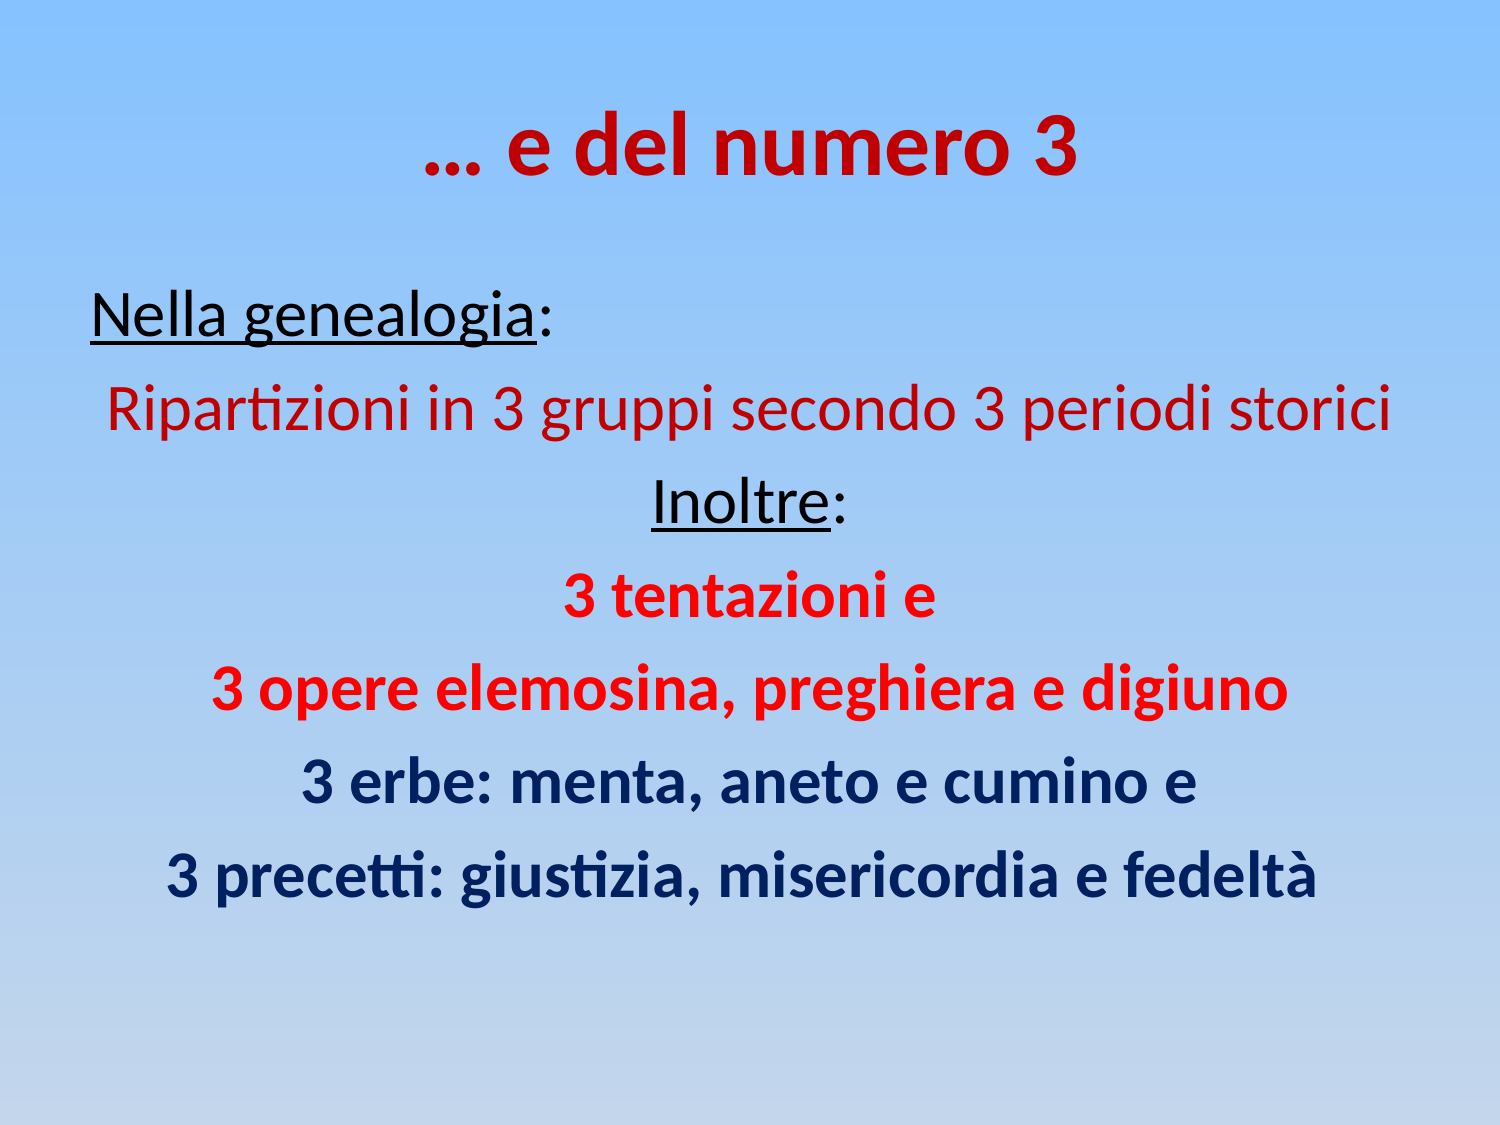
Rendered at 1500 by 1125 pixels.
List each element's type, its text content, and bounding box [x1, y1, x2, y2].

title … e del numero 3 [75, 45, 1425, 233]
list Nella genealogia: Ripartizioni in 3 gruppi secondo 3 periodi storici Inoltre: 3 tentazioni e 3 opere elemosina, preghiera e digiuno 3 erbe: menta, aneto e cumino e 3 precetti: giustizia, misericordia e fedeltà [75, 262, 1425, 1005]
